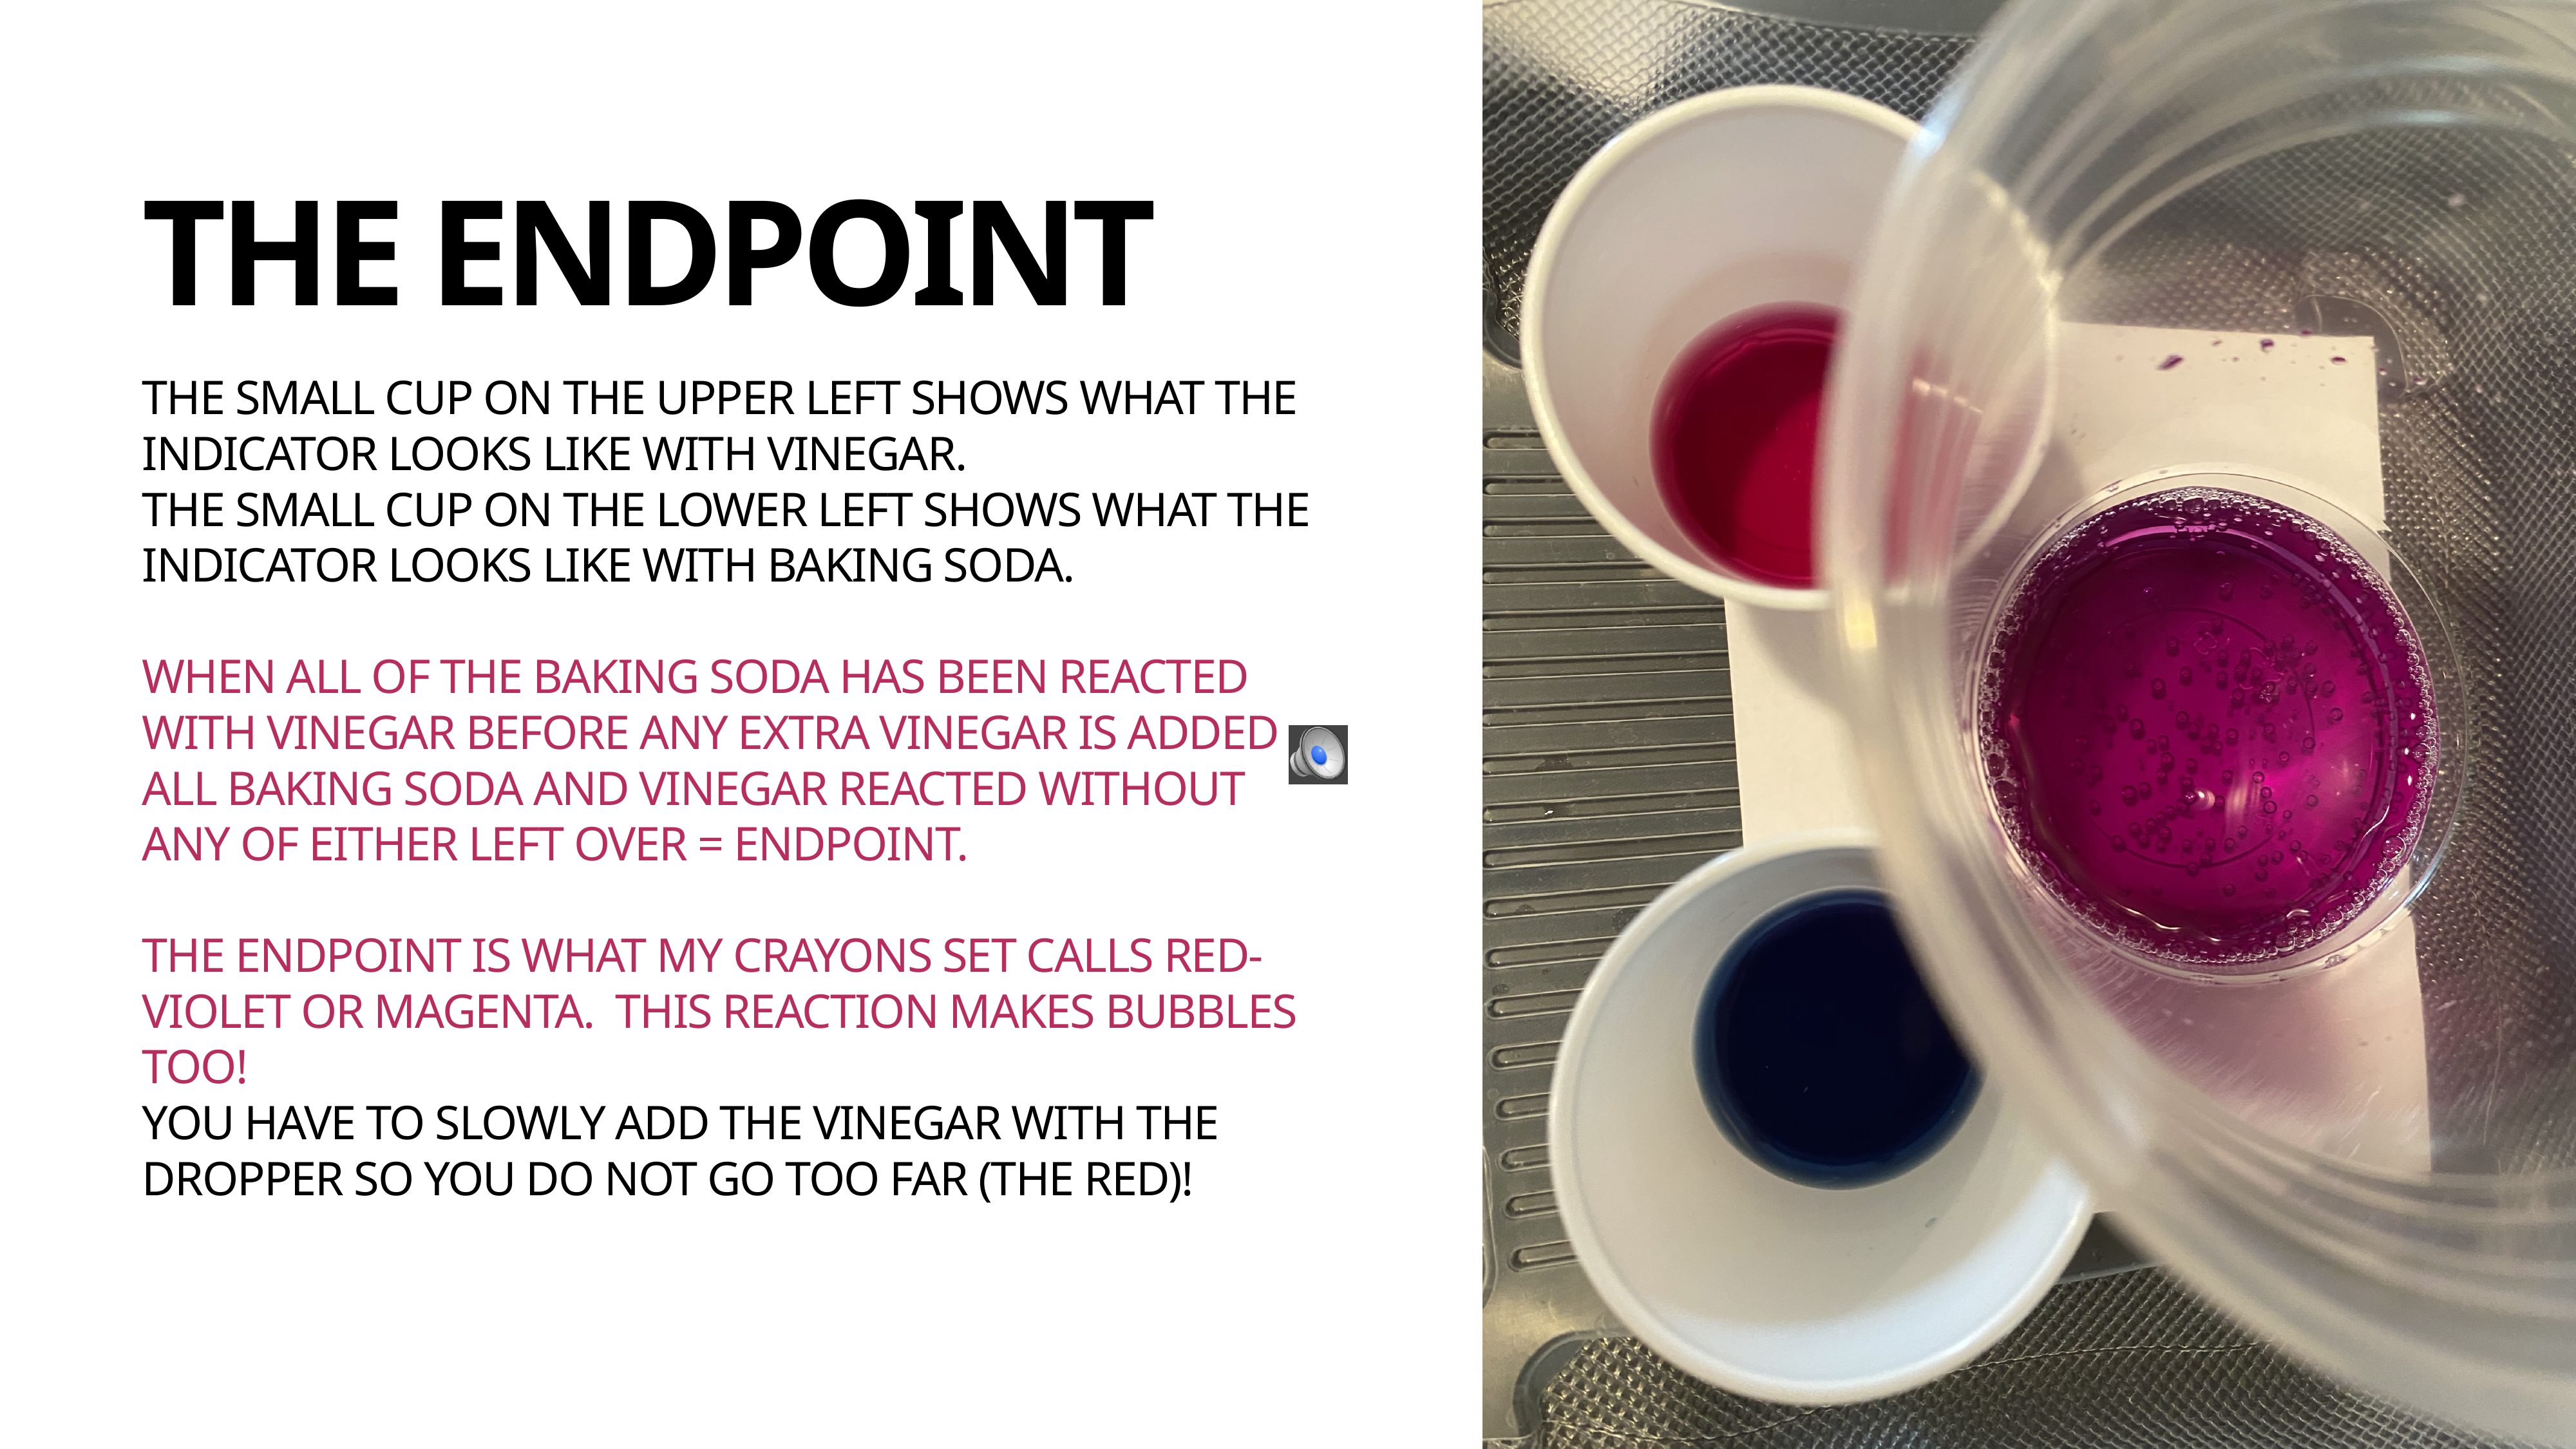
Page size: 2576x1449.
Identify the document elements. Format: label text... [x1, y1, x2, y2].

picture [1287, 724, 1349, 785]
picture [1482, 0, 2576, 1449]
title The endpoint [136, 135, 1347, 340]
list The small cup on the upper left shows what the indicator looks like with vinegar. The small cup on the lower left shows what the indicator looks like with baking soda. When all of the baking soda has been reacted with vinegar before any extra vinegar is added = all baking soda and vinegar reacted without any of either left over = endpoint. The endpoint is what my crayons set calls red-violet or magenta. This reaction makes bubbles too! You have to slowly add the vinegar with the dropper so you do not go too far (the red)! [136, 362, 1347, 1316]
